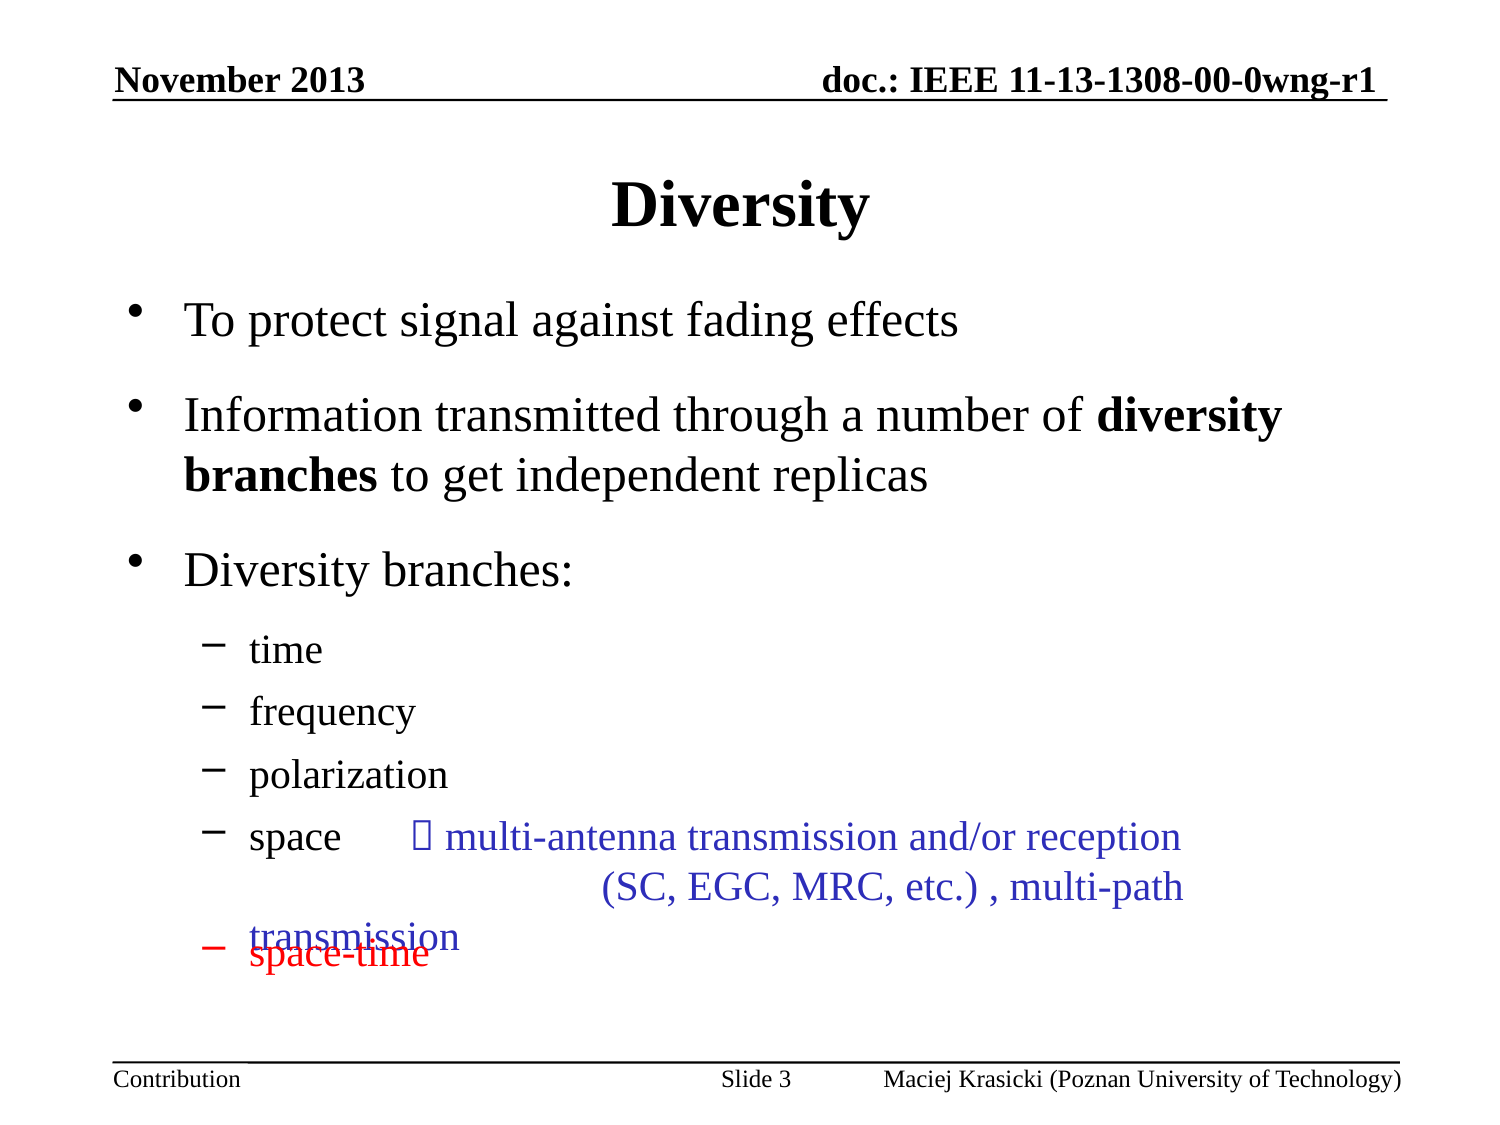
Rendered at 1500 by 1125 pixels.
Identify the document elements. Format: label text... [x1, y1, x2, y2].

text_box space-time [112, 916, 1388, 1012]
title Diversity [112, 112, 1388, 278]
list To protect signal against fading effects Information transmitted through a number of diversity branches to get independent replicas Diversity branches: time frequency polarization space  multi-antenna transmission and/or reception (SC, EGC, MRC, etc.) , multi-path transmission [111, 278, 1388, 882]
slide_number Slide 3 [712, 1061, 800, 1093]
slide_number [114, 54, 368, 101]
footer Maciej Krasicki (Poznan University of Technology) [875, 1061, 1402, 1093]
